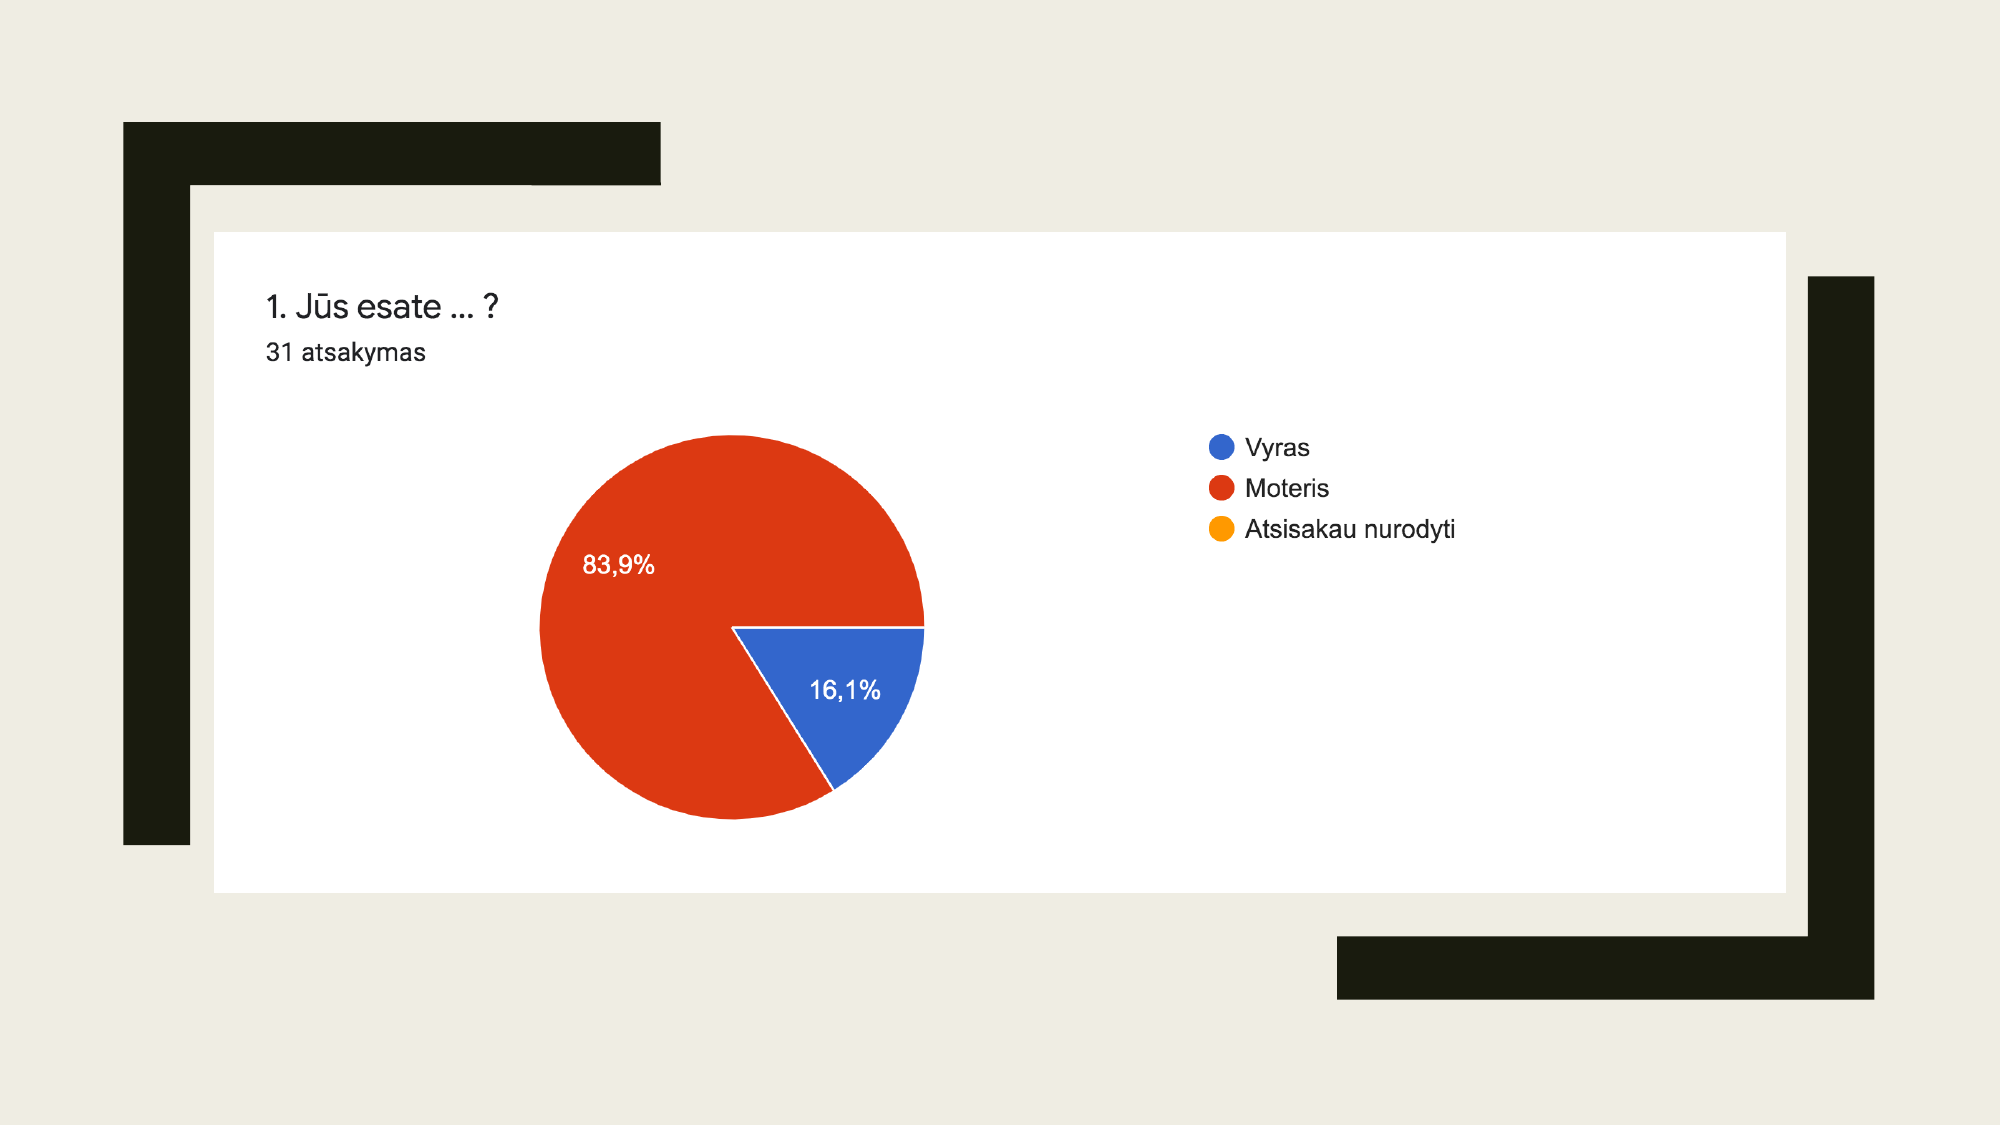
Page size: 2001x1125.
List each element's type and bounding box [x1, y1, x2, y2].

picture [214, 232, 1786, 893]
